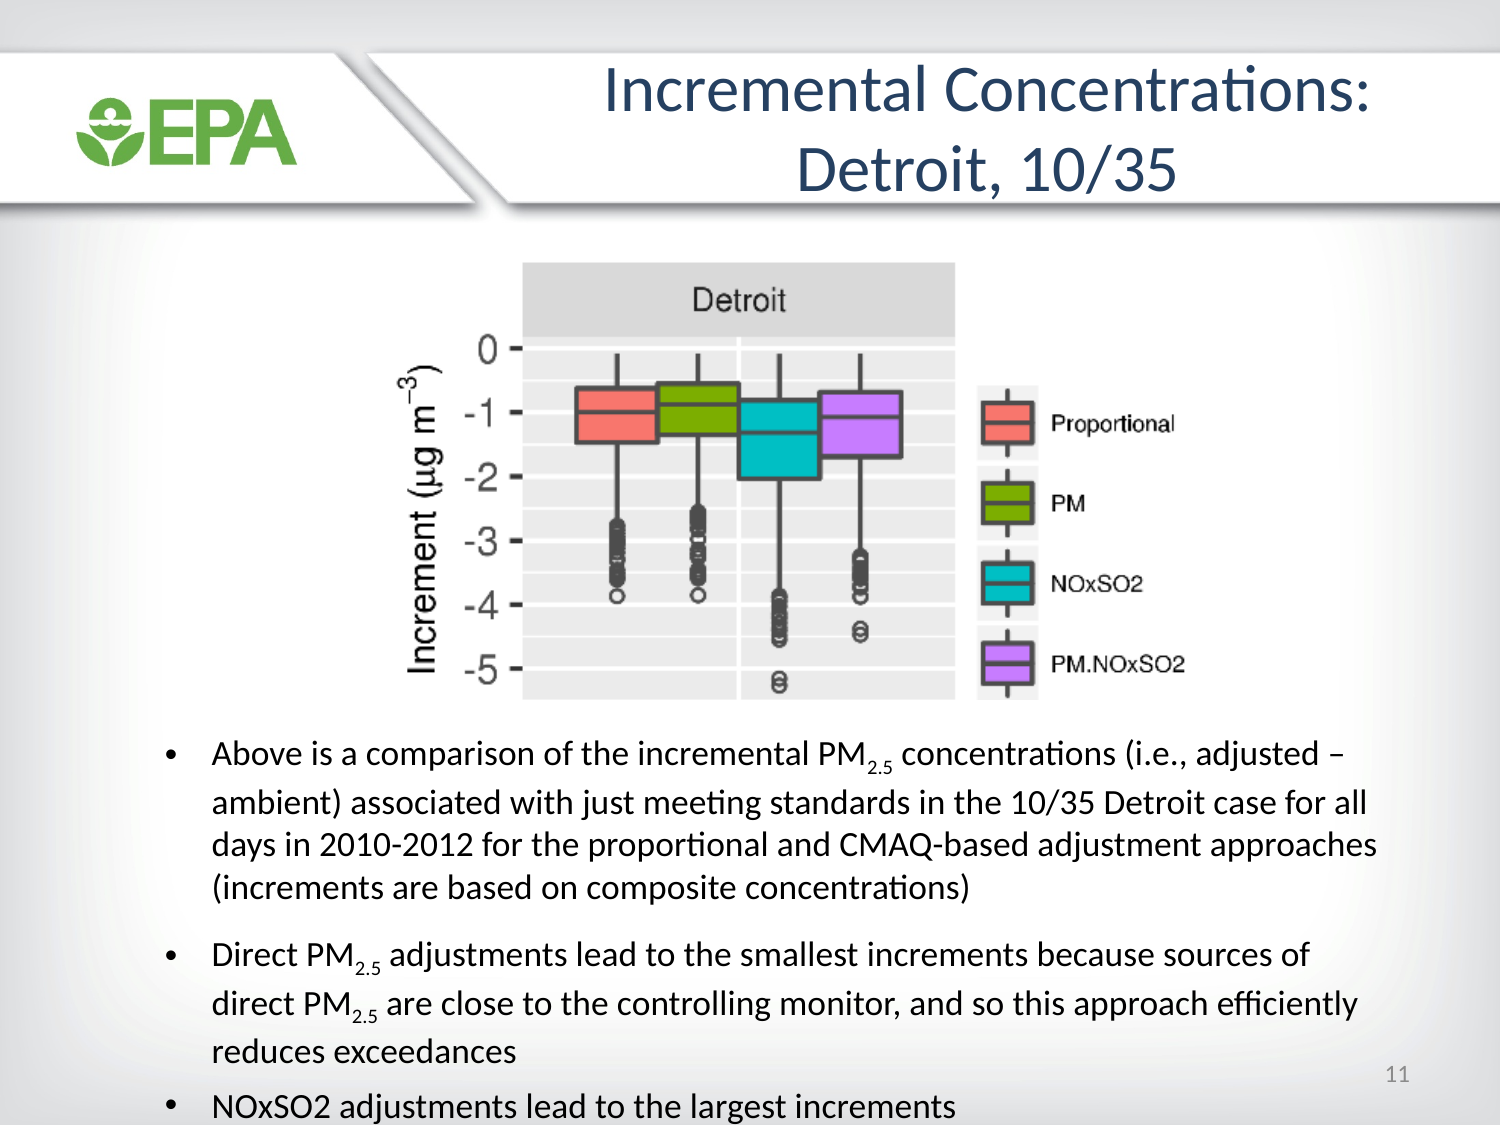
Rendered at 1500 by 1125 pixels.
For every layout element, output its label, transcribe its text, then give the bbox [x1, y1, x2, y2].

text_box Above is a comparison of the incremental PM2.5 concentrations (i.e., adjusted – ambient) associated with just meeting standards in the 10/35 Detroit case for all days in 2010-2012 for the proportional and CMAQ-based adjustment approaches (increments are based on composite concentrations) Direct PM2.5 adjustments lead to the smallest increments because sources of direct PM2.5 are close to the controlling monitor, and so this approach efficiently reduces exceedances NOxSO2 adjustments lead to the largest increments [150, 723, 1400, 1125]
picture [0, 0, 1500, 1125]
text_box Incremental Concentrations: Detroit, 10/35 [556, 37, 1420, 190]
slide_number 11 [1400, 1042, 1425, 1103]
